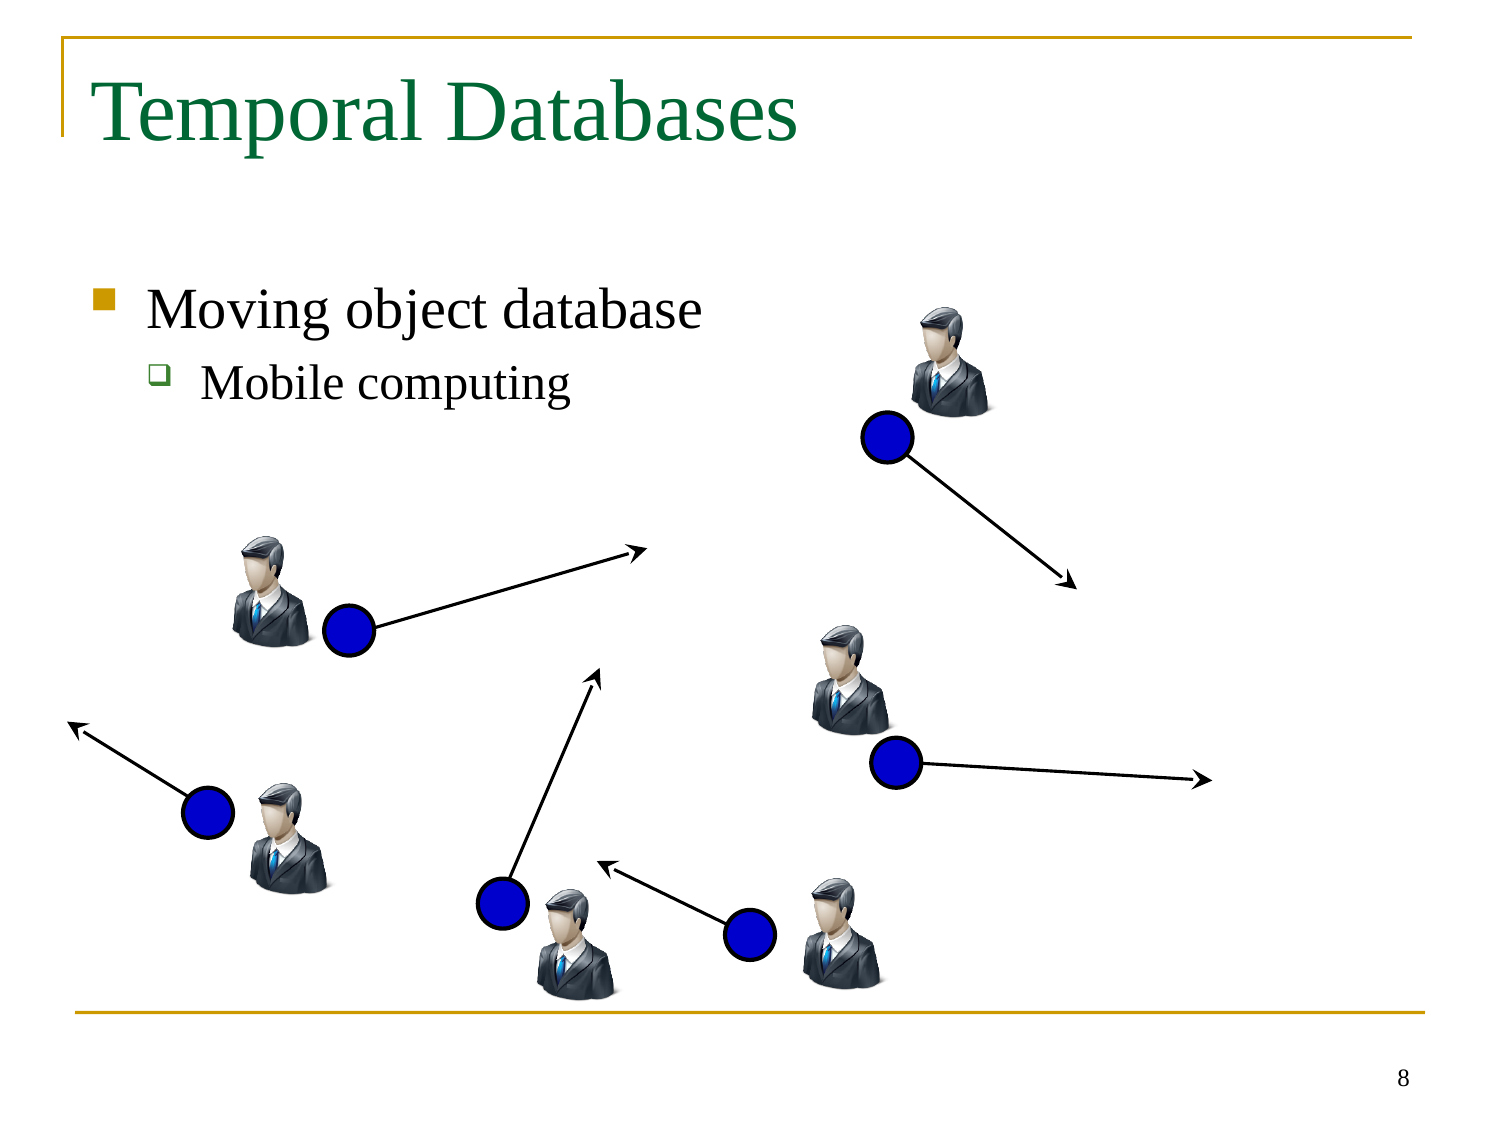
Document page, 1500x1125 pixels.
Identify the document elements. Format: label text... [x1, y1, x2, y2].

text_box [860, 410, 915, 465]
picture [892, 306, 1006, 420]
picture [213, 535, 327, 649]
title Temporal Databases [75, 45, 1425, 233]
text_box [505, 667, 600, 887]
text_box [66, 721, 201, 805]
picture [230, 782, 344, 896]
slide_number 8 [1074, 1024, 1425, 1100]
text_box [723, 907, 778, 963]
picture [517, 888, 631, 1002]
text_box [475, 876, 512, 931]
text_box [604, 860, 739, 931]
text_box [911, 762, 1213, 781]
text_box [331, 603, 375, 658]
text_box [869, 739, 924, 790]
picture [783, 877, 897, 991]
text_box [364, 547, 648, 631]
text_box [905, 453, 1078, 590]
text_box [180, 785, 225, 840]
list Moving object database Mobile computing [75, 262, 1425, 1006]
picture [792, 624, 906, 738]
